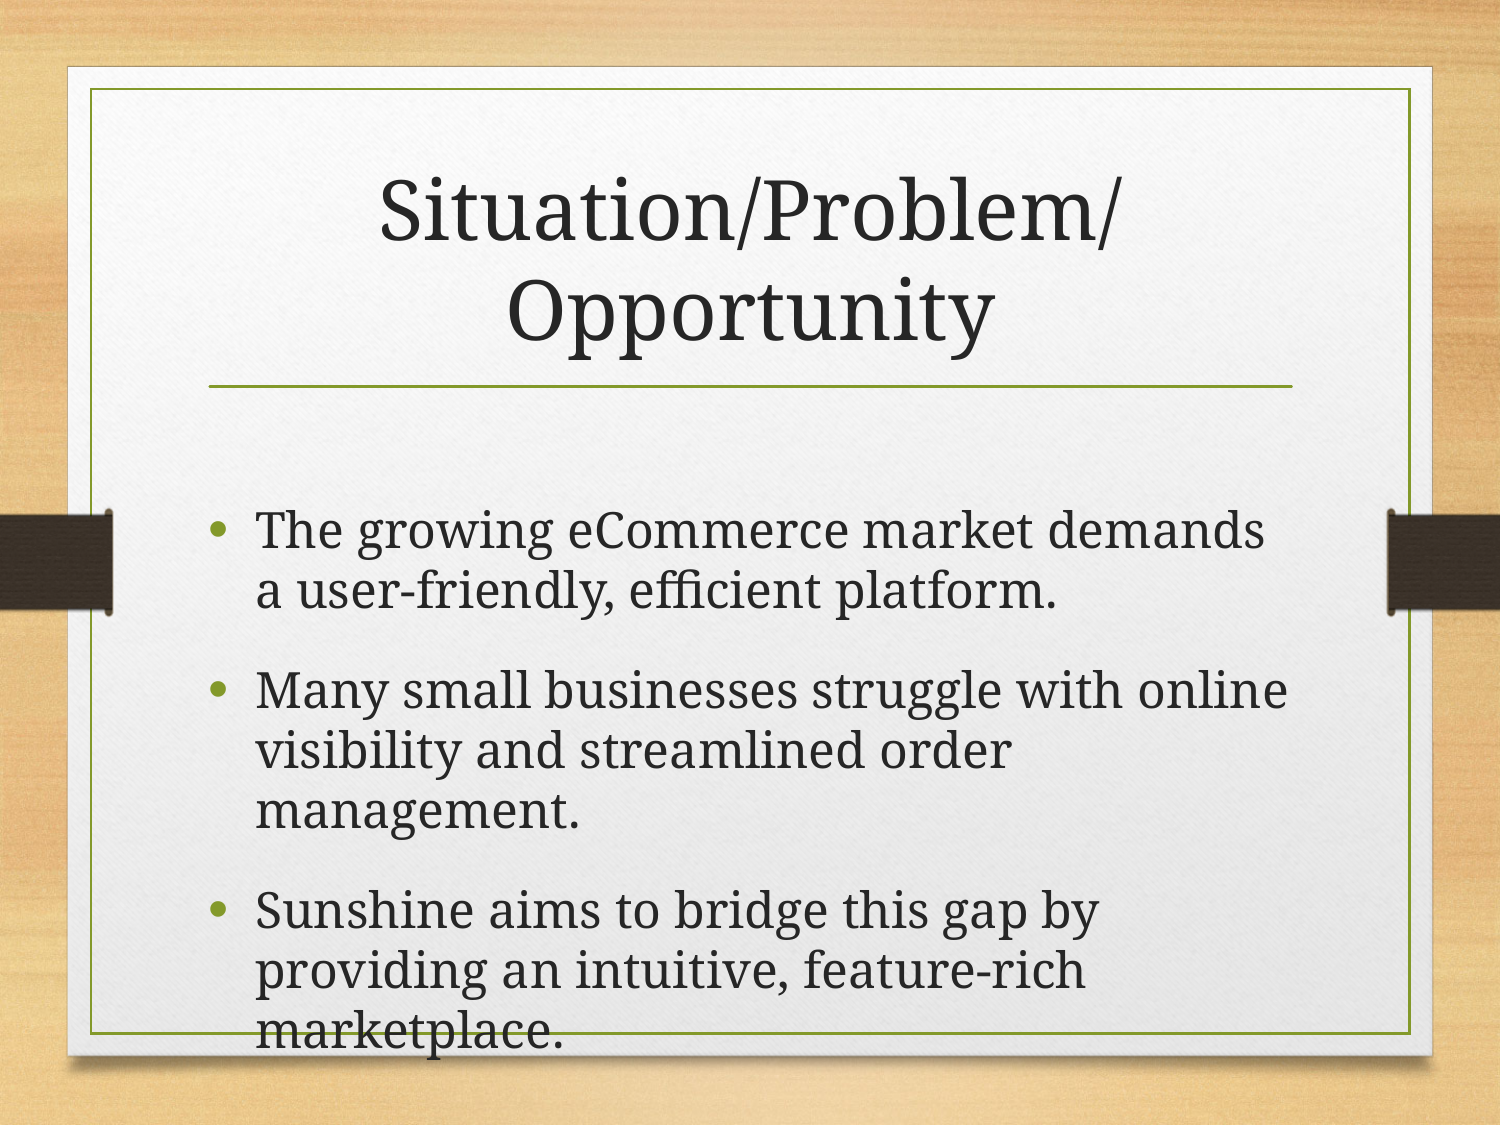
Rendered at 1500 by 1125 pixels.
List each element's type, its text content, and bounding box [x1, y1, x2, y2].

list The growing eCommerce market demands a user-friendly, efficient platform. Many small businesses struggle with online visibility and streamlined order management. Sunshine aims to bridge this gap by providing an intuitive, feature-rich marketplace. [193, 408, 1309, 974]
picture [0, 0, 1500, 1125]
title Situation/Problem/Opportunity [193, 150, 1309, 365]
